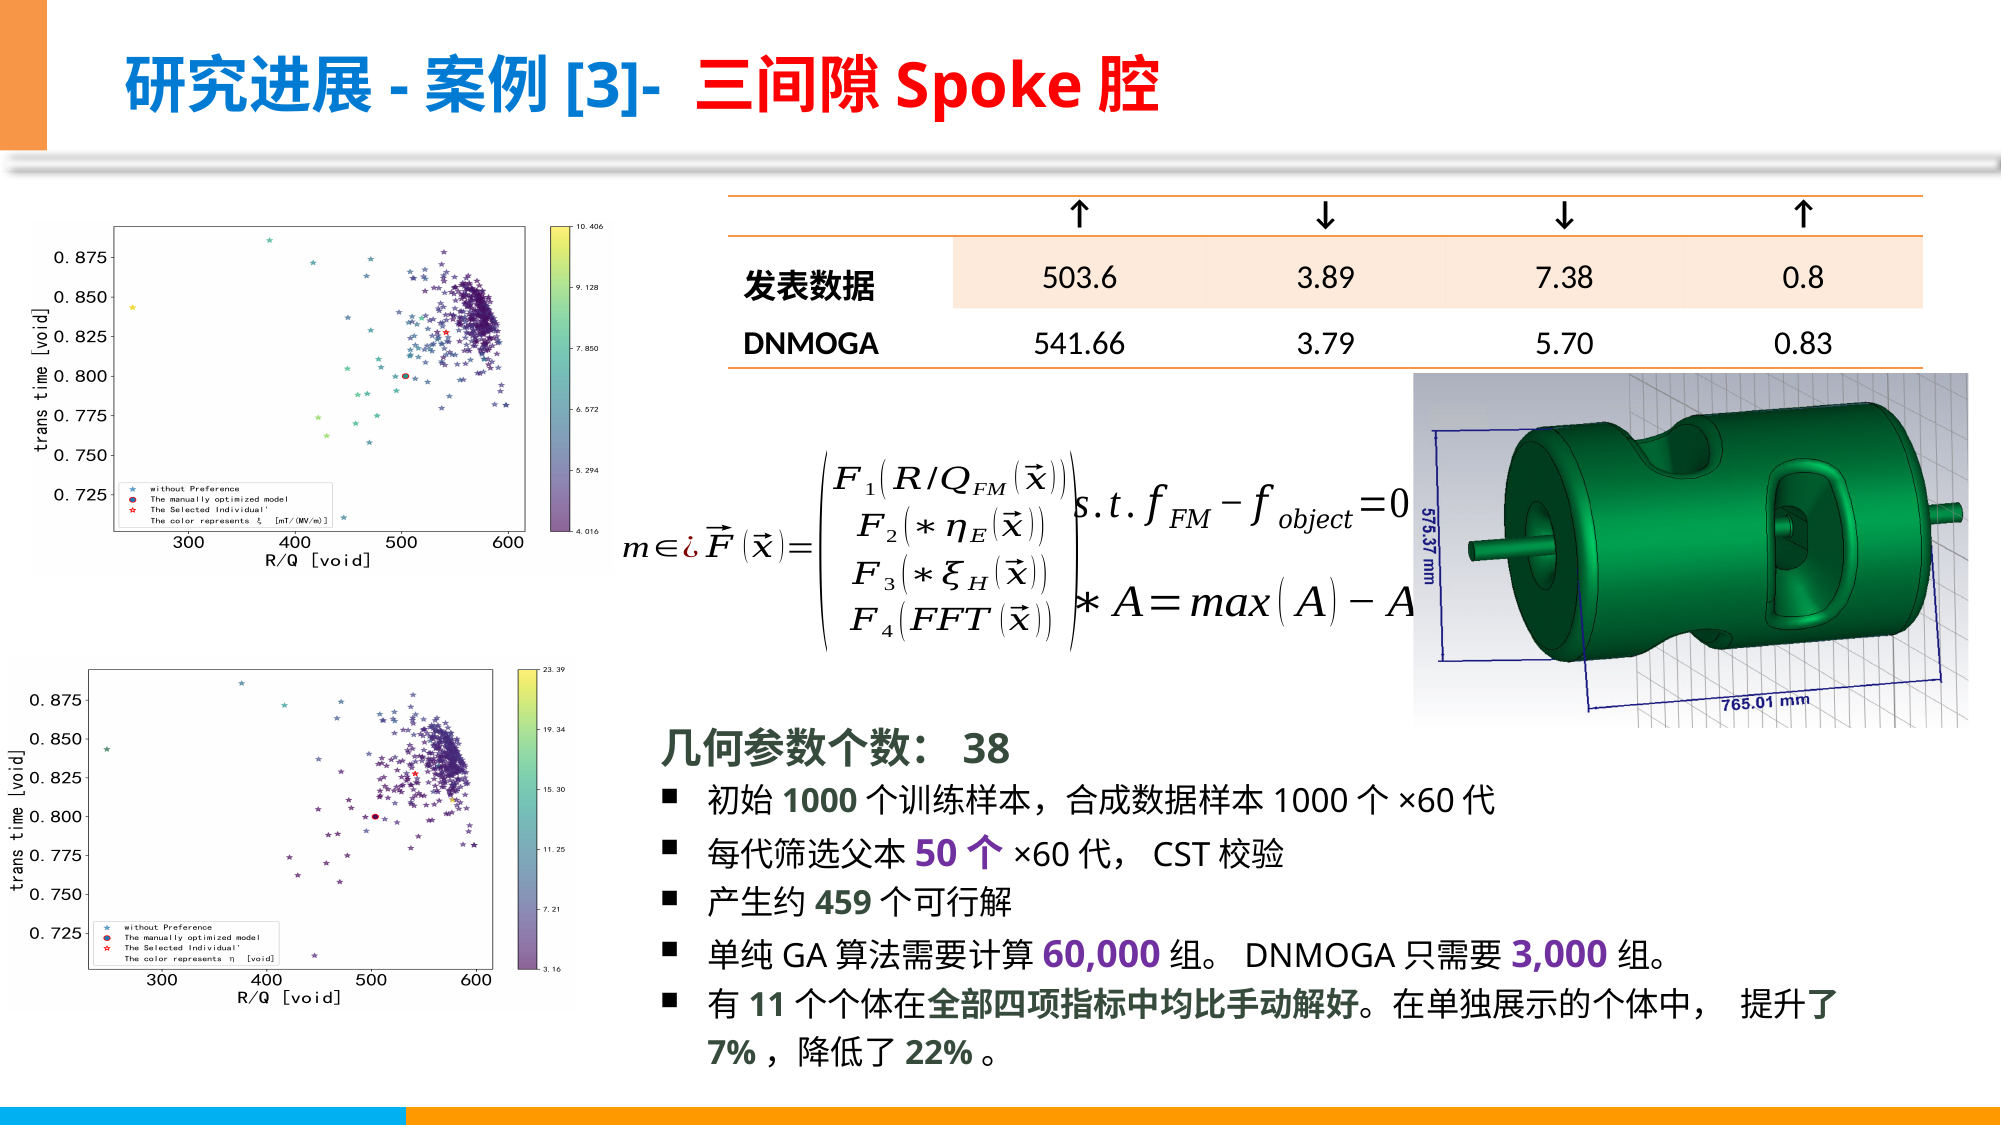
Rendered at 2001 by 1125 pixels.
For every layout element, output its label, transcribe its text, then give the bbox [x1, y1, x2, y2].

picture [1413, 373, 1969, 729]
title 研究进展-案例[3]- 三间隙Spoke腔 [109, 23, 1875, 143]
picture [7, 656, 576, 1012]
picture [31, 219, 614, 575]
